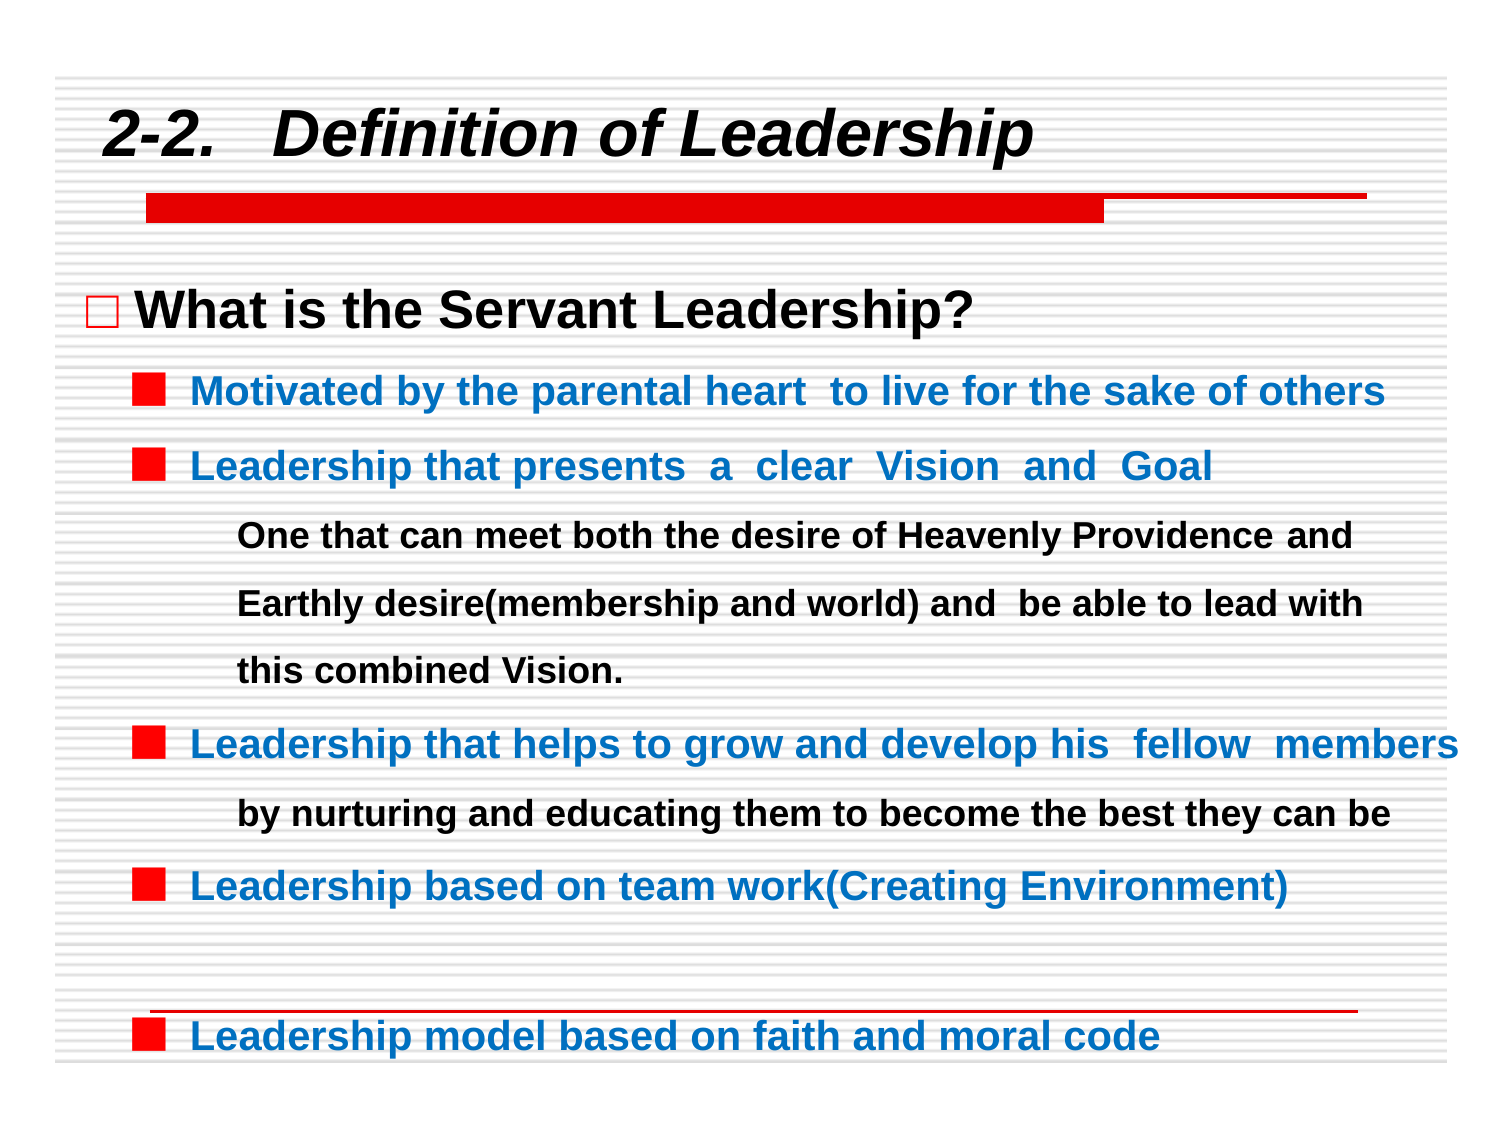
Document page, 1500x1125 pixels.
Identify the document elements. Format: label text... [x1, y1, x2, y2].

text_box [265, 522, 1350, 685]
text_box □ What is the Servant Leadership? ■ Motivated by the parental heart to live for the sake of others ■ Leadership that presents a clear Vision and Goal One that can meet both the desire of Heavenly Providence and Earthly desire(membership and world) and be able to lead with this combined Vision. ■ Leadership that helps to grow and develop his fellow members by nurturing and educating them to become the best they can be ■ Leadership based on team work(Creating Environment) ■ Leadership model based on faith and moral code [72, 234, 1478, 1067]
text_box 2-2. Definition of Leadership [88, 82, 1394, 182]
picture [55, 70, 1447, 1063]
